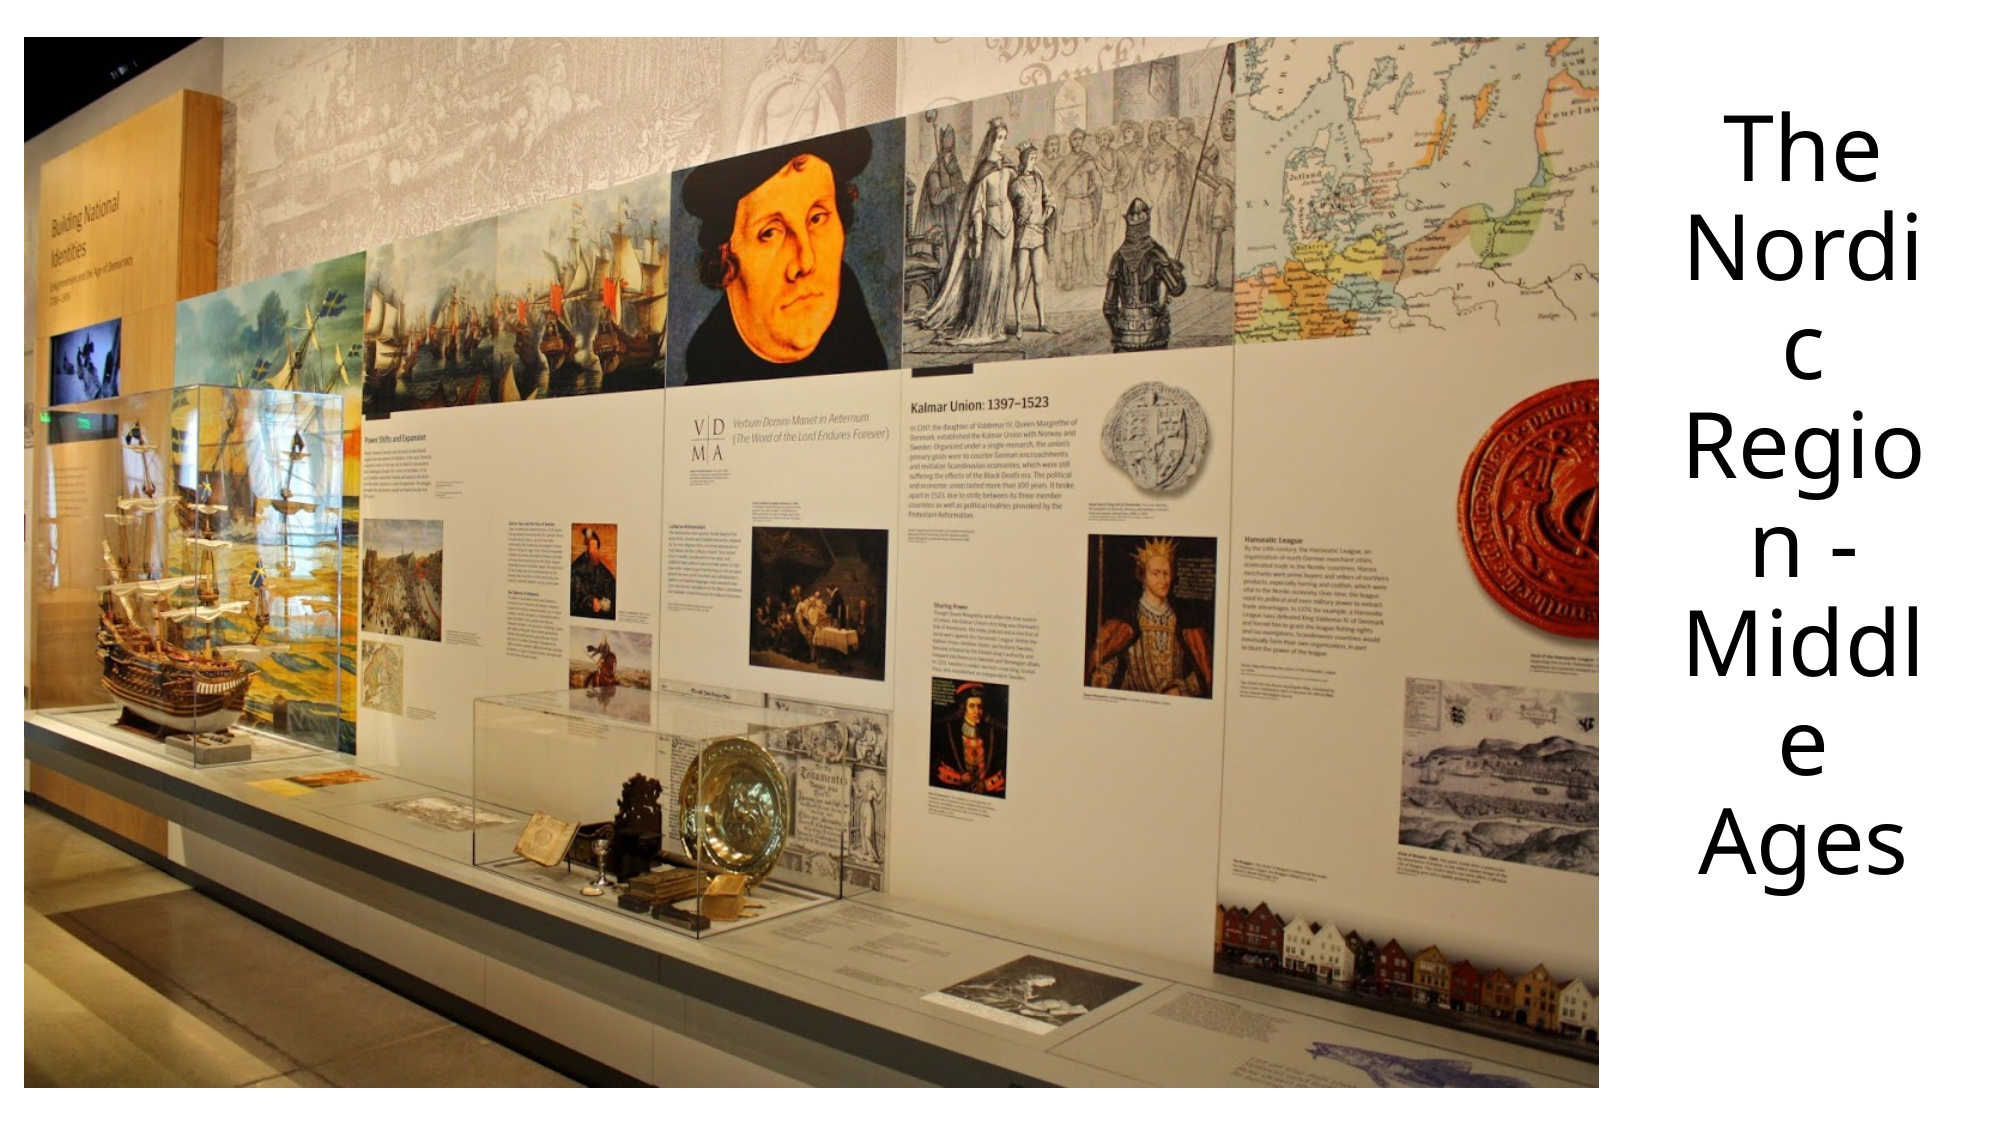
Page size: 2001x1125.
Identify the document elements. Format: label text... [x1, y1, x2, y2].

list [23, 37, 1599, 1088]
title The Nordic Region - Middle Ages [1648, 32, 1960, 965]
